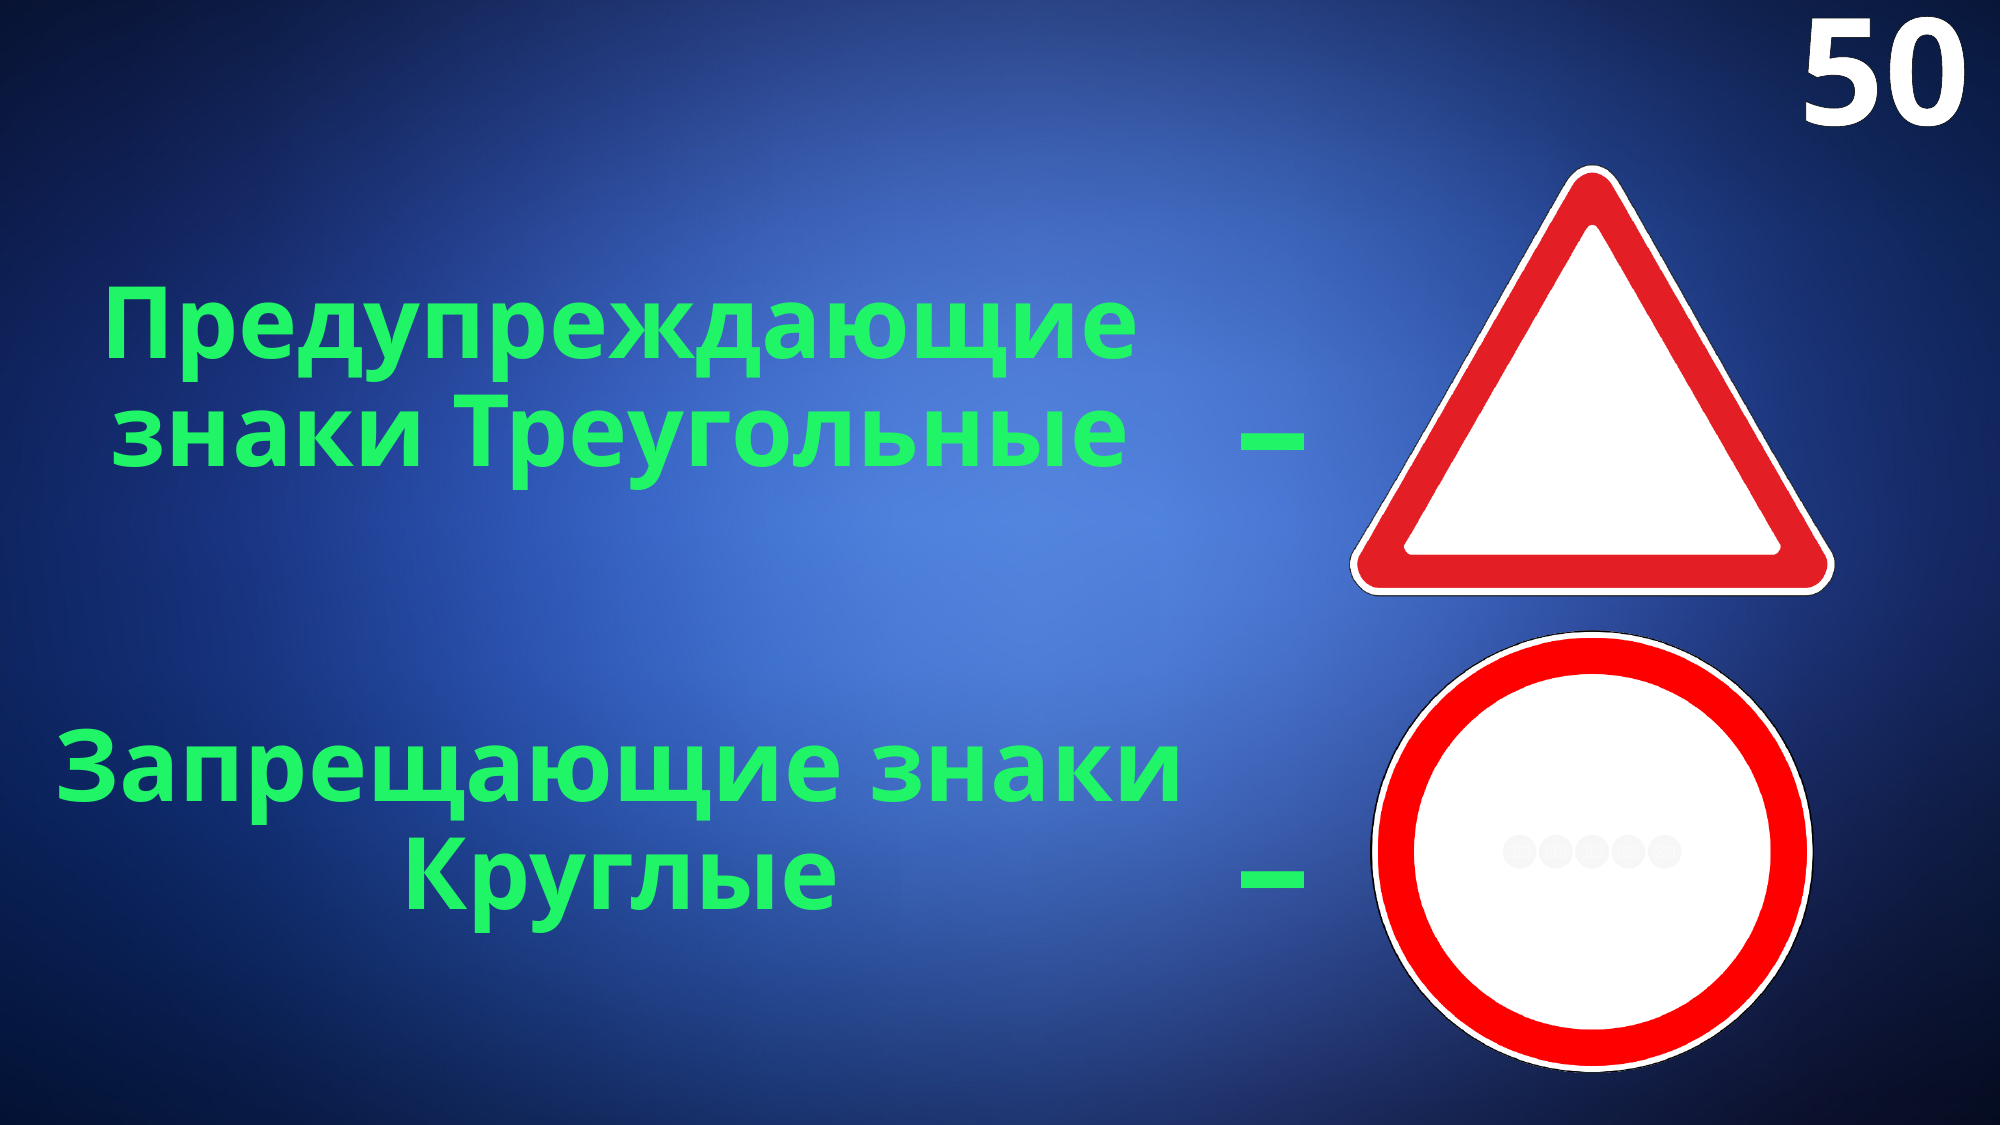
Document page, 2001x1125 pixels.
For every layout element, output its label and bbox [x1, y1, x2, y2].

list [0, 0, 2000, 1125]
picture [1341, 129, 1843, 1073]
